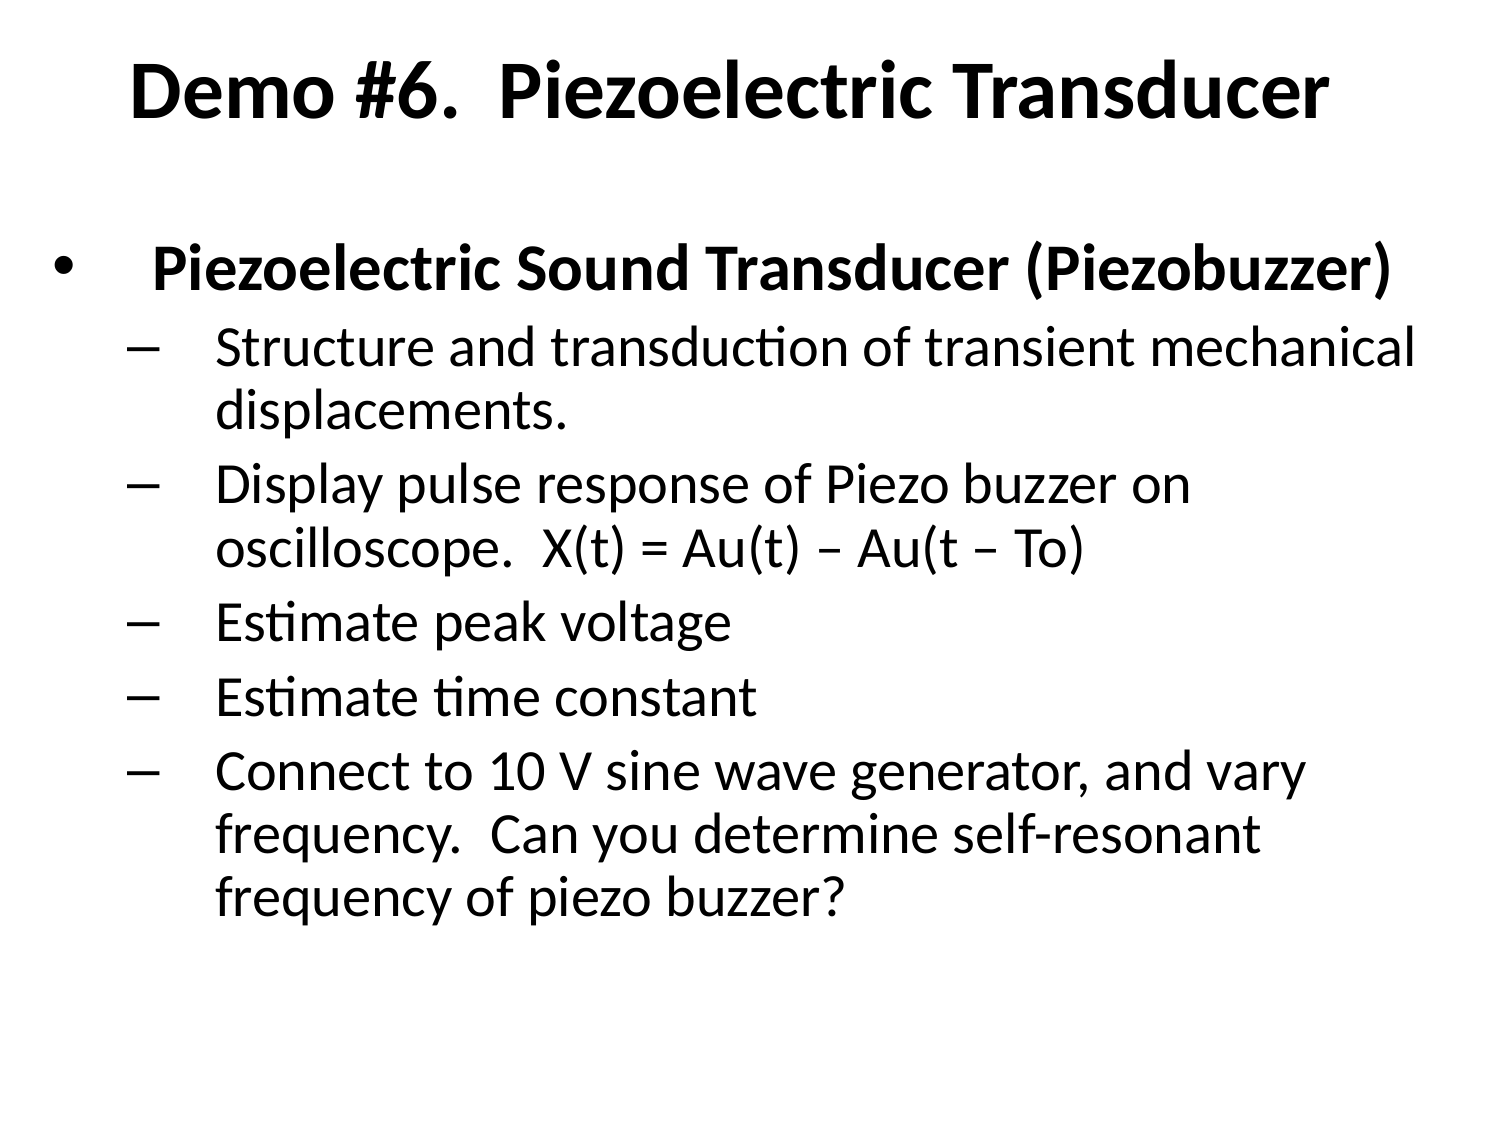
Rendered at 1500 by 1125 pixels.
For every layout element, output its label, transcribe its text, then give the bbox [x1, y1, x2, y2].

title Demo #6. Piezoelectric Transducer [74, 44, 1388, 126]
list Piezoelectric Sound Transducer (Piezobuzzer) Structure and transduction of transient mechanical displacements. Display pulse response of Piezo buzzer on oscilloscope. X(t) = Au(t) – Au(t – To) Estimate peak voltage Estimate time constant Connect to 10 V sine wave generator, and vary frequency. Can you determine self-resonant frequency of piezo buzzer? [37, 224, 1451, 968]
